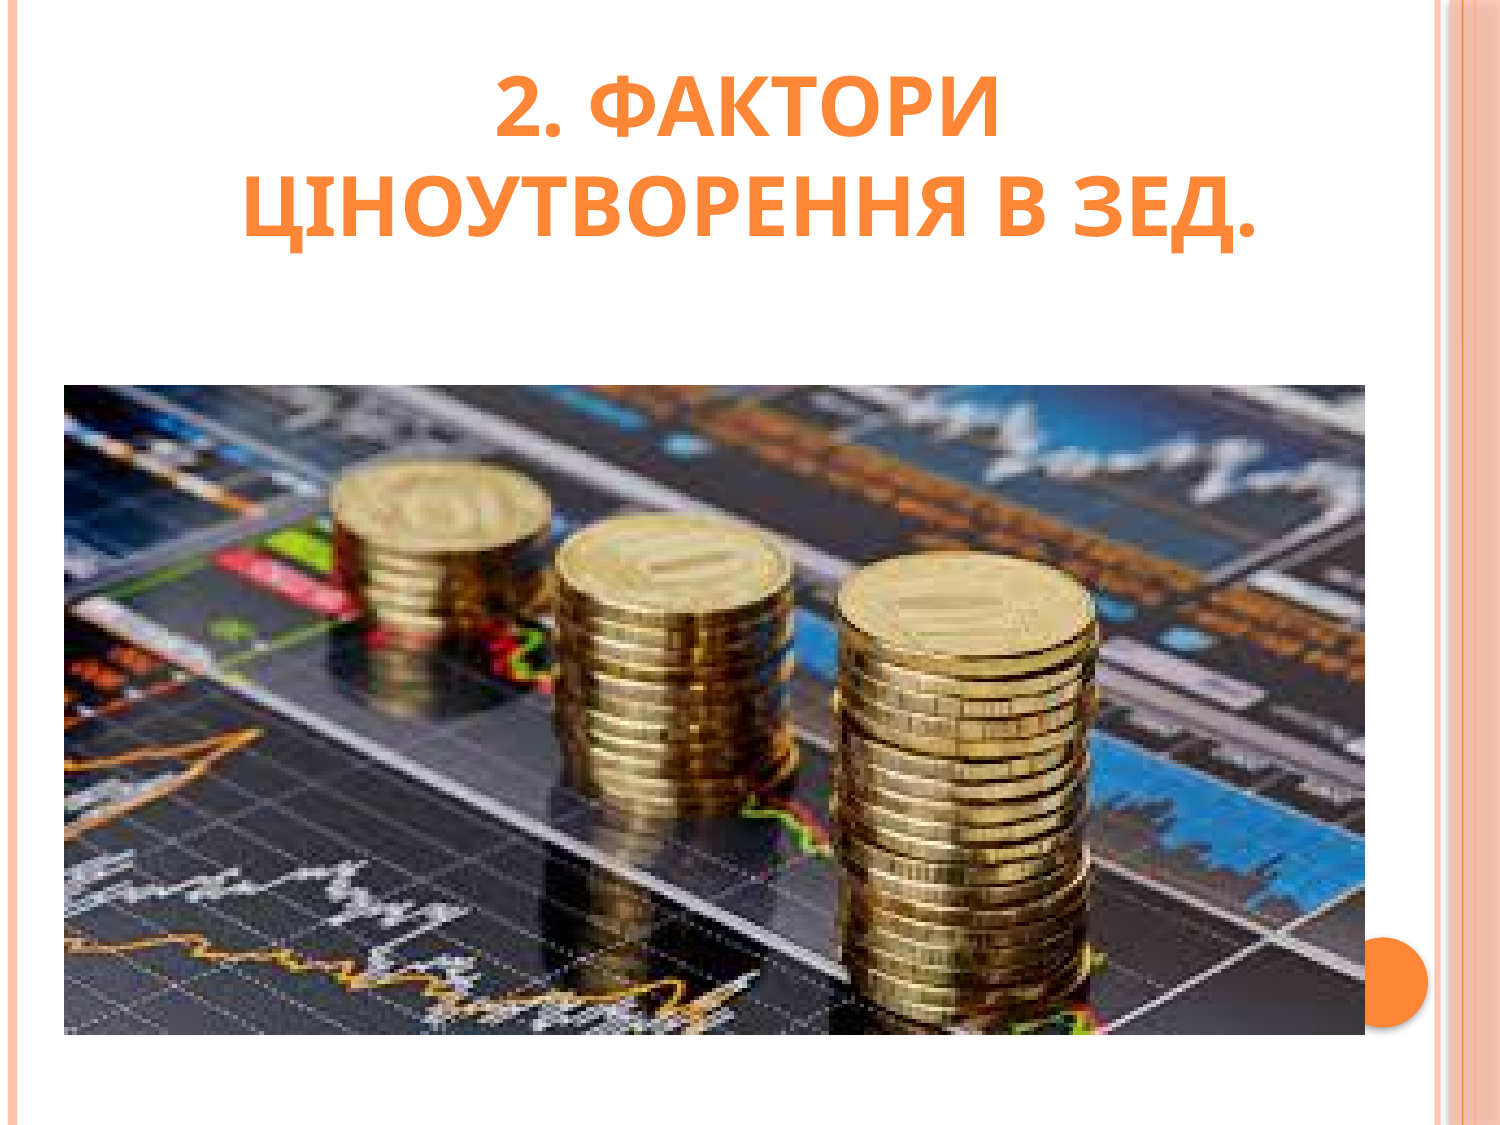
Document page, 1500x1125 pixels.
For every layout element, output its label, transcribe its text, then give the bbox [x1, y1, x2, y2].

title 2. Фактори ціноутворення в ЗЕД. [136, 172, 1362, 361]
picture [64, 384, 1365, 1036]
